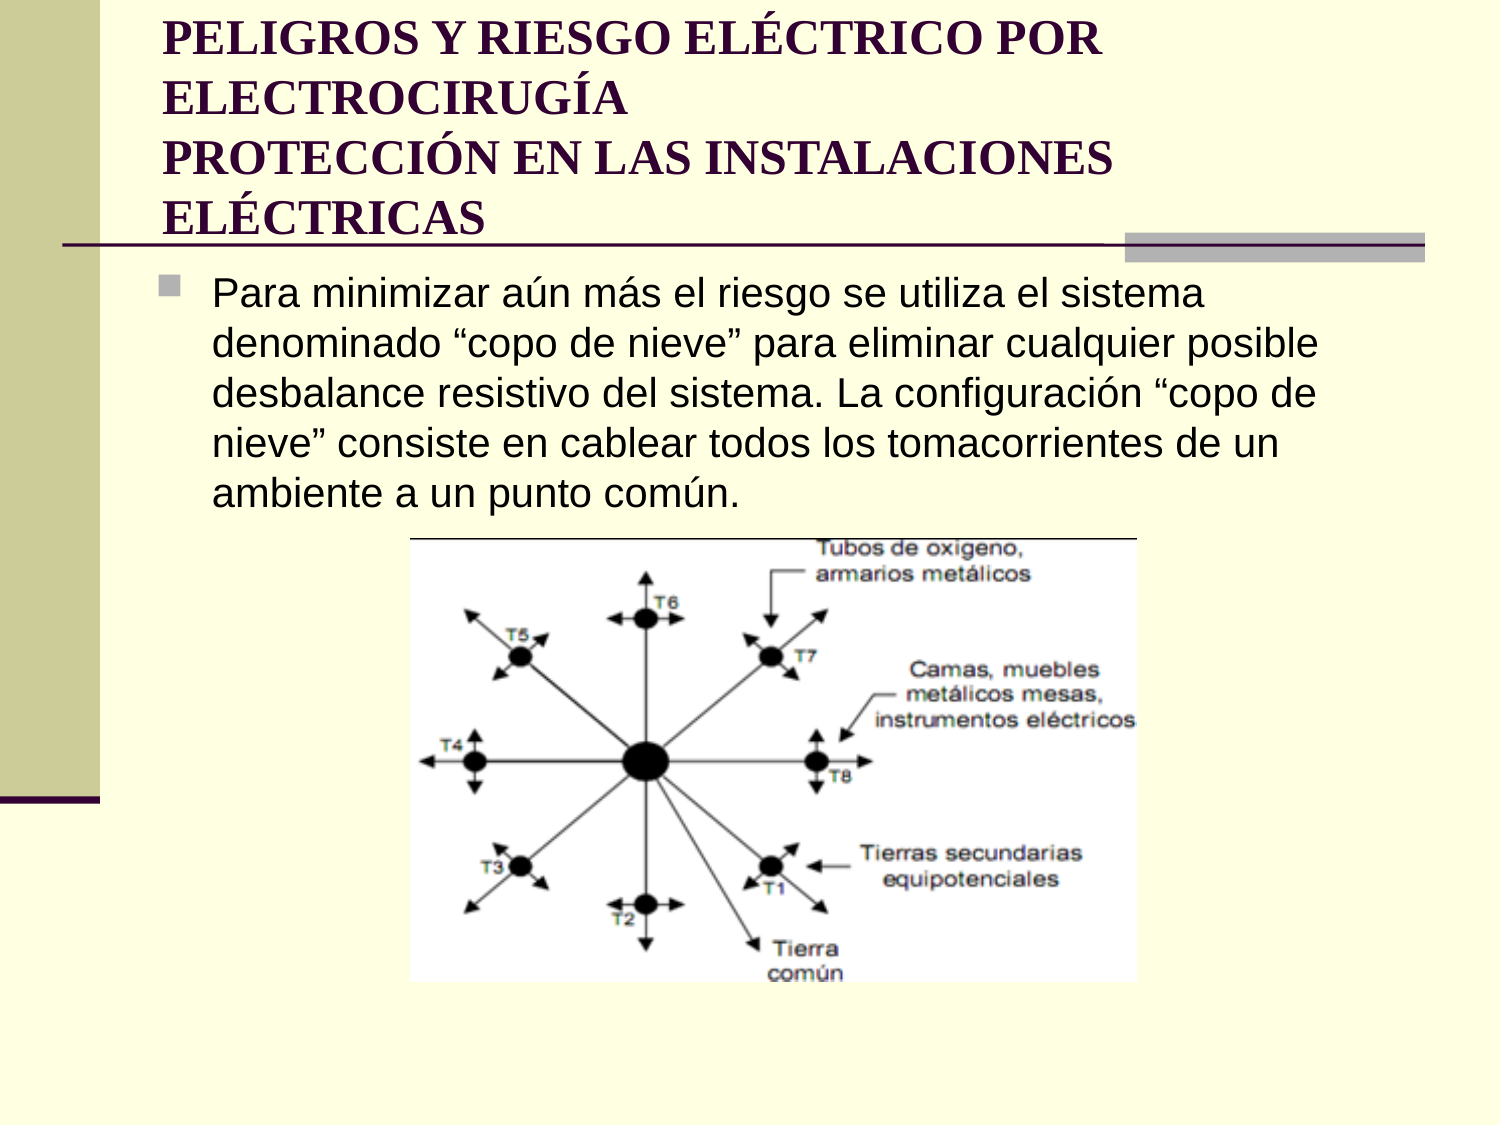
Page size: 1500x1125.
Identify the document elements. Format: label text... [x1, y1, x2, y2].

list Para minimizar aún más el riesgo se utiliza el sistema denominado “copo de nieve” para eliminar cualquier posible desbalance resistivo del sistema. La configuración “copo de nieve” consiste en cablear todos los tomacorrientes de un ambiente a un punto común. [140, 257, 1416, 598]
text_box PELIGROS Y RIESGO ELÉCTRICO POR ELECTROCIRUGÍA PROTECCIÓN EN LAS INSTALACIONES ELÉCTRICAS [147, 31, 1423, 219]
picture [409, 538, 1137, 982]
